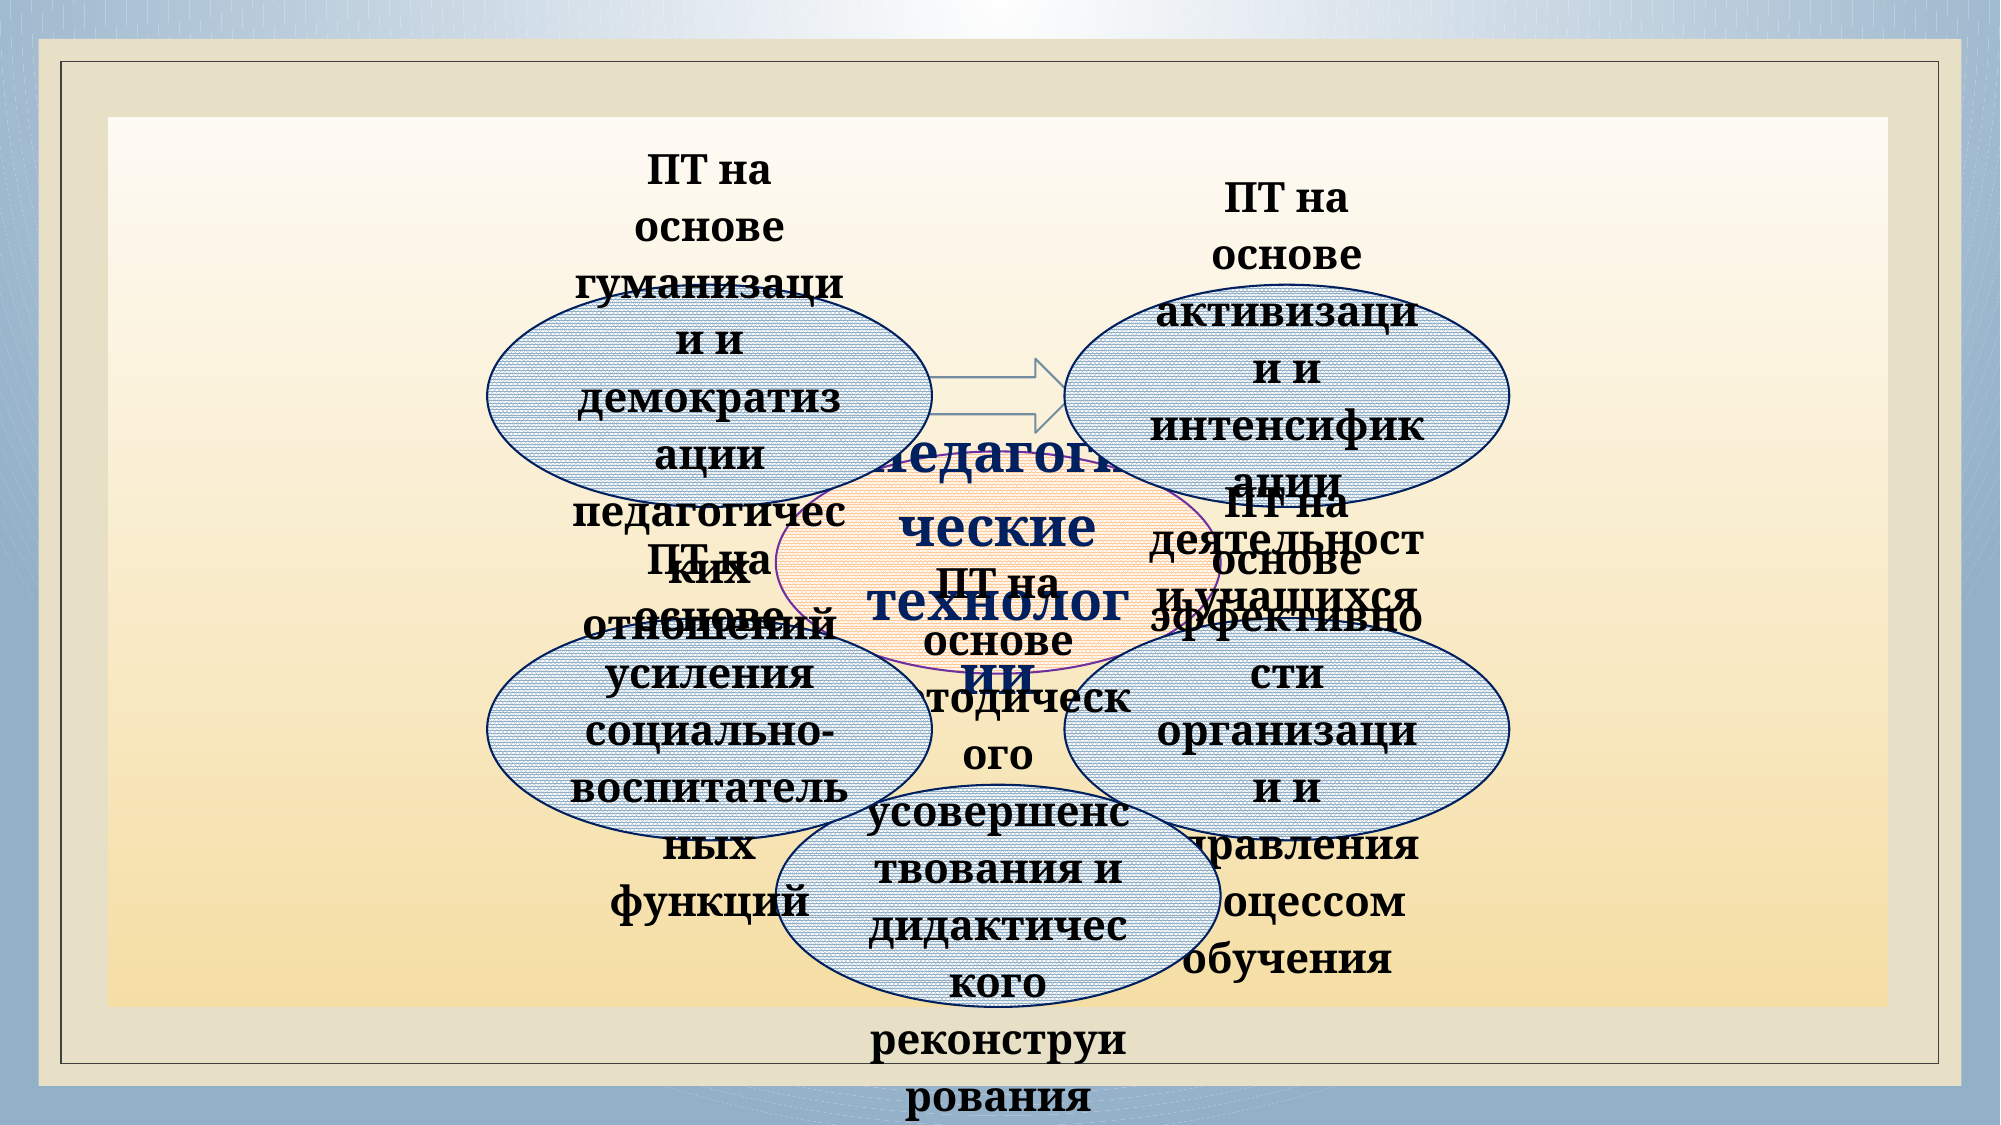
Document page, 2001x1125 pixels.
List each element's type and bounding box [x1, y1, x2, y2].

text_box [108, 117, 1888, 1007]
